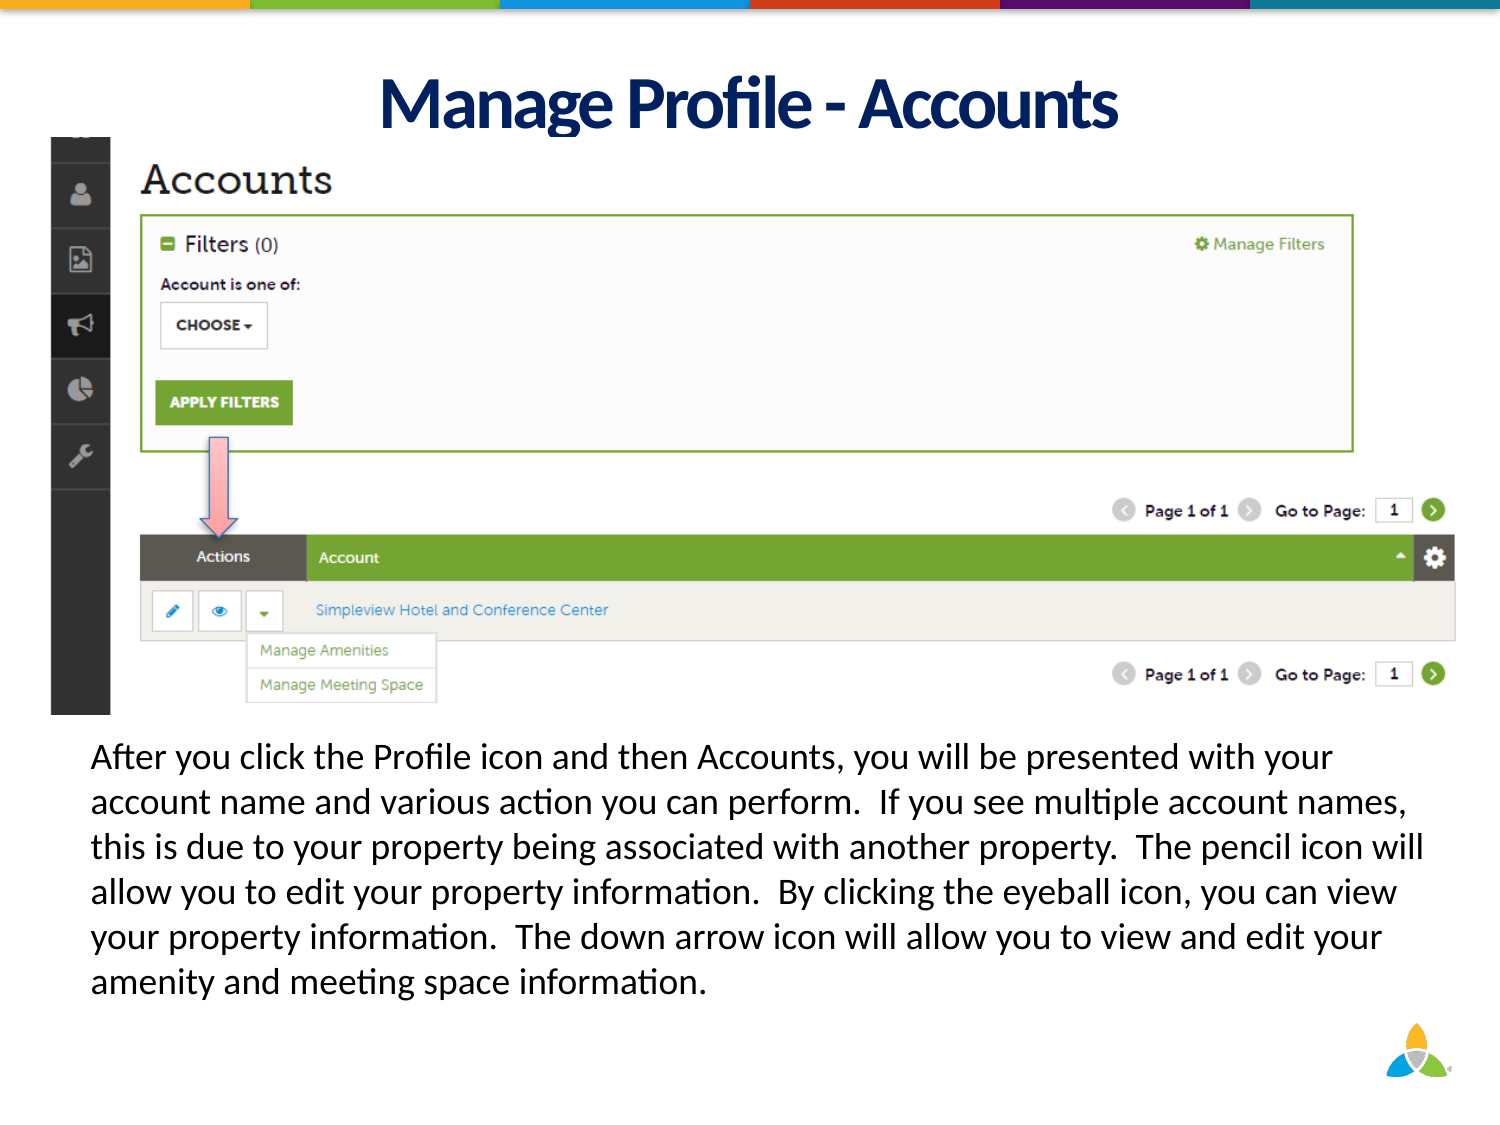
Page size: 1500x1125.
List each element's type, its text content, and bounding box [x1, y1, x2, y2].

list Manage Profile - Accounts [112, 50, 1388, 125]
text_box After you click the Profile icon and then Accounts, you will be presented with your account name and various action you can perform. If you see multiple account names, this is due to your property being associated with another property. The pencil icon will allow you to edit your property information. By clicking the eyeball icon, you can view your property information. The down arrow icon will allow you to view and edit your amenity and meeting space information. [75, 724, 1449, 1010]
picture [49, 137, 1463, 715]
picture [1381, 1023, 1452, 1077]
